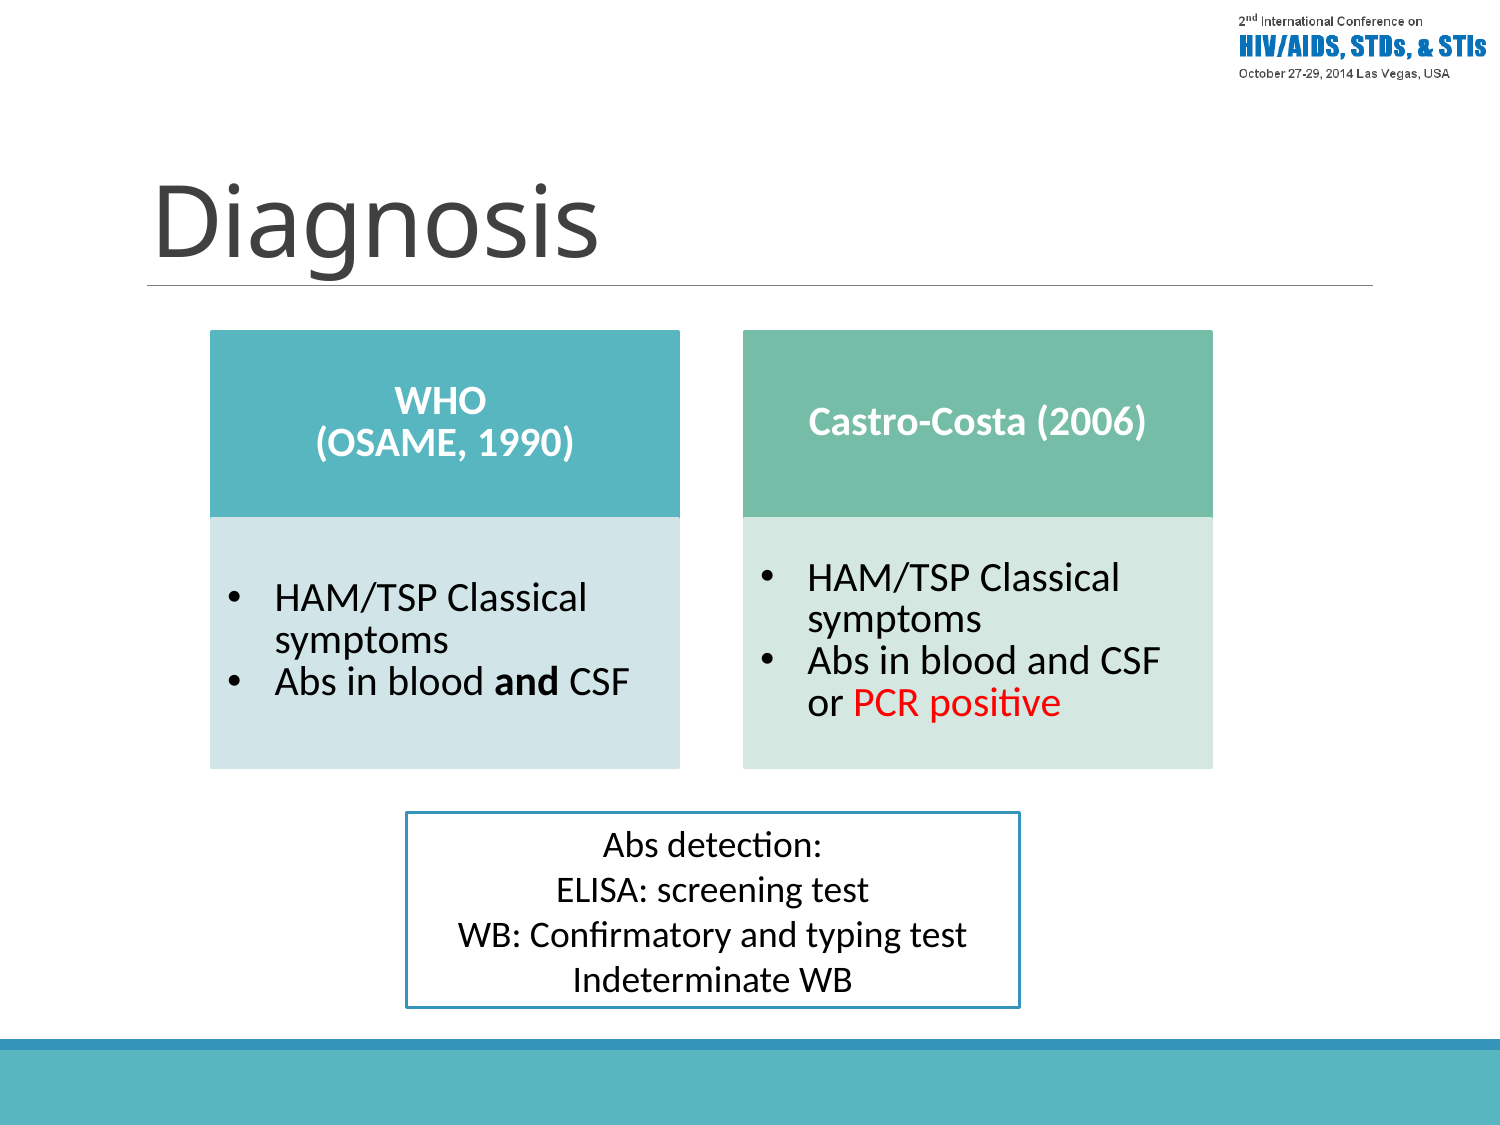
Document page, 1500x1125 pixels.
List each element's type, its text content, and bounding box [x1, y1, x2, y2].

picture [1234, 8, 1500, 85]
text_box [211, 331, 1212, 769]
text_box Abs detection: ELISA: screening test WB: Confirmatory and typing test Indeterminate WB [405, 811, 1021, 1009]
title Diagnosis [135, 47, 1373, 285]
